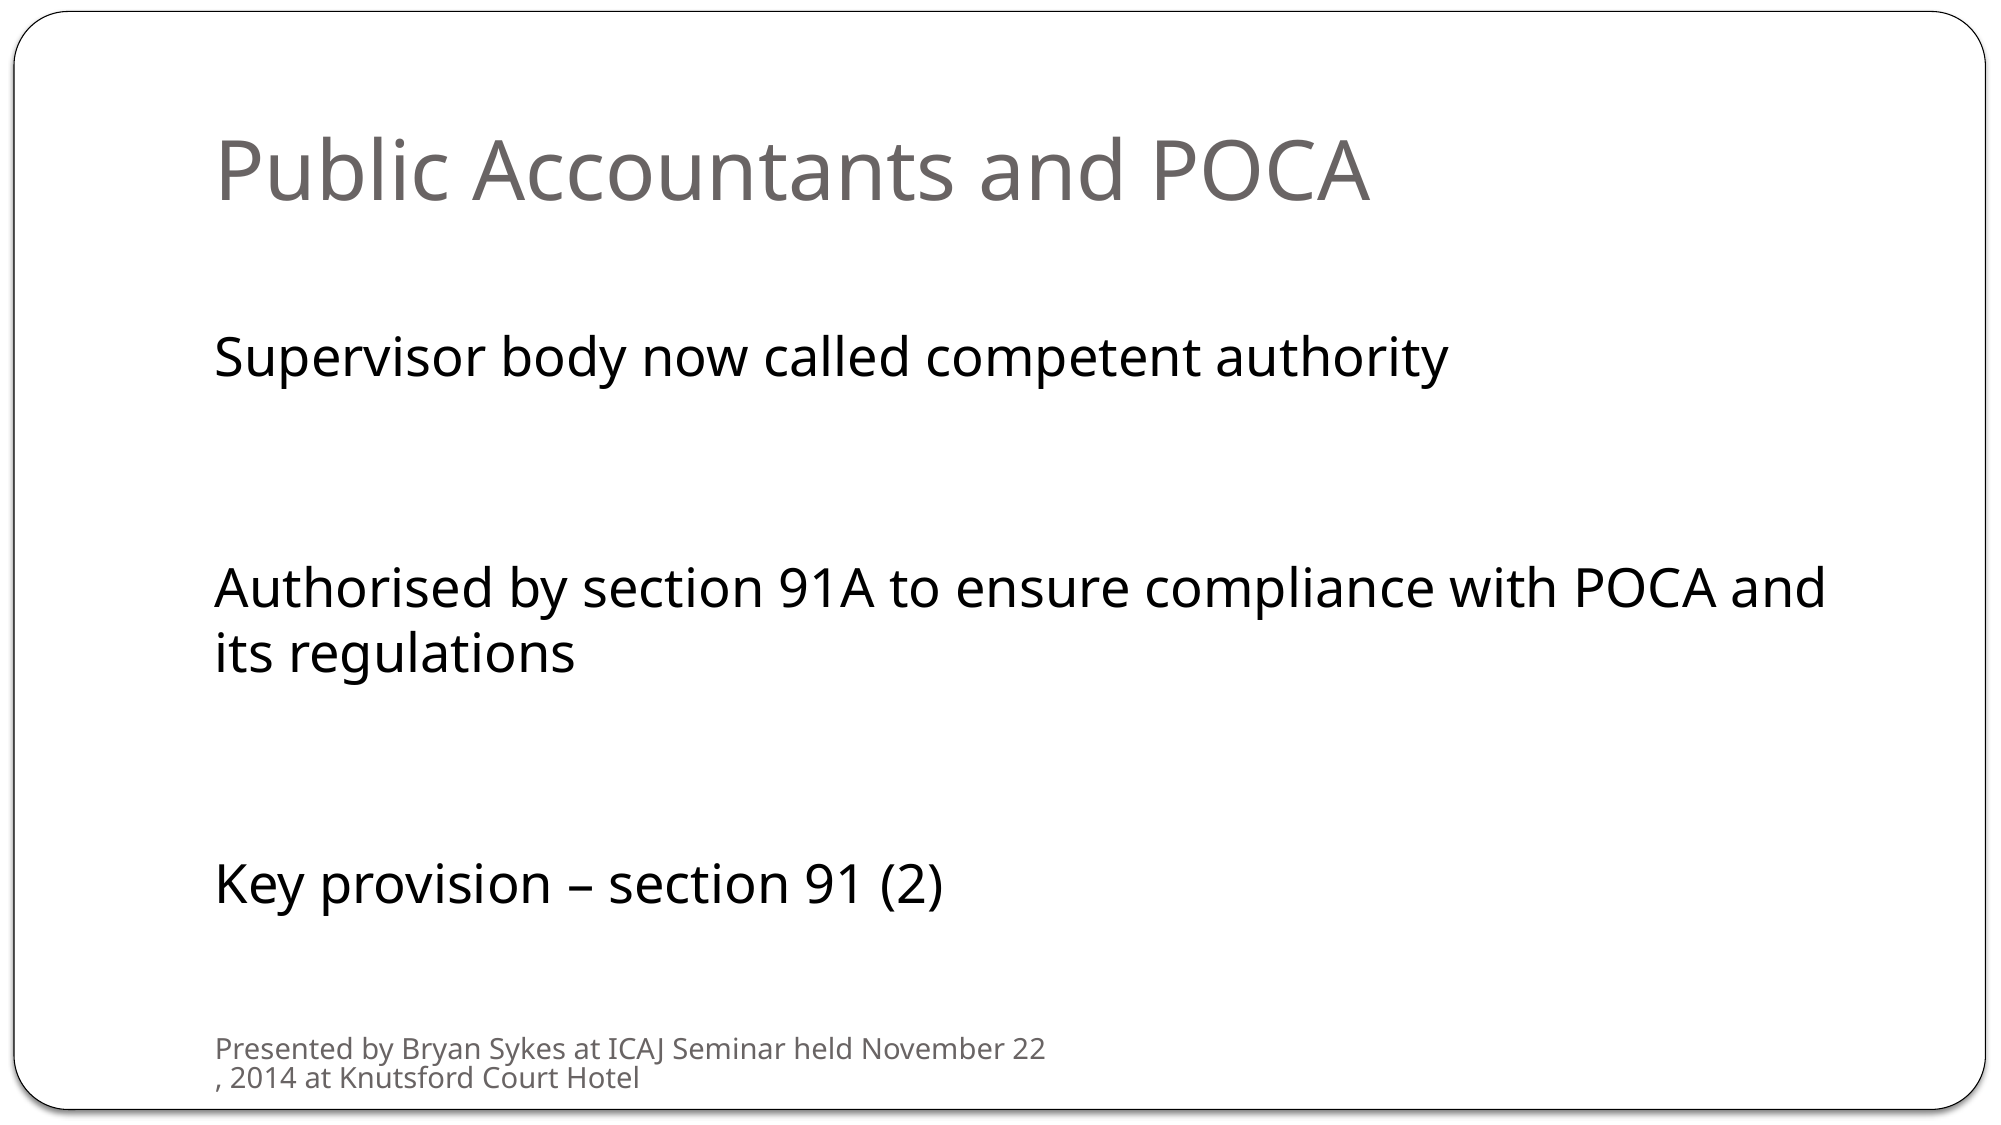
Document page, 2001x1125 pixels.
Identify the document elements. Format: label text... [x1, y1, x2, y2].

title Public Accountants and POCA [200, 45, 1900, 233]
footer Presented by Bryan Sykes at ICAJ Seminar held November 22, 2014 at Knutsford Court Hotel [200, 1012, 1067, 1088]
list Supervisor body now called competent authority Authorised by section 91A to ensure compliance with POCA and its regulations Key provision – section 91 (2) [200, 237, 1900, 988]
